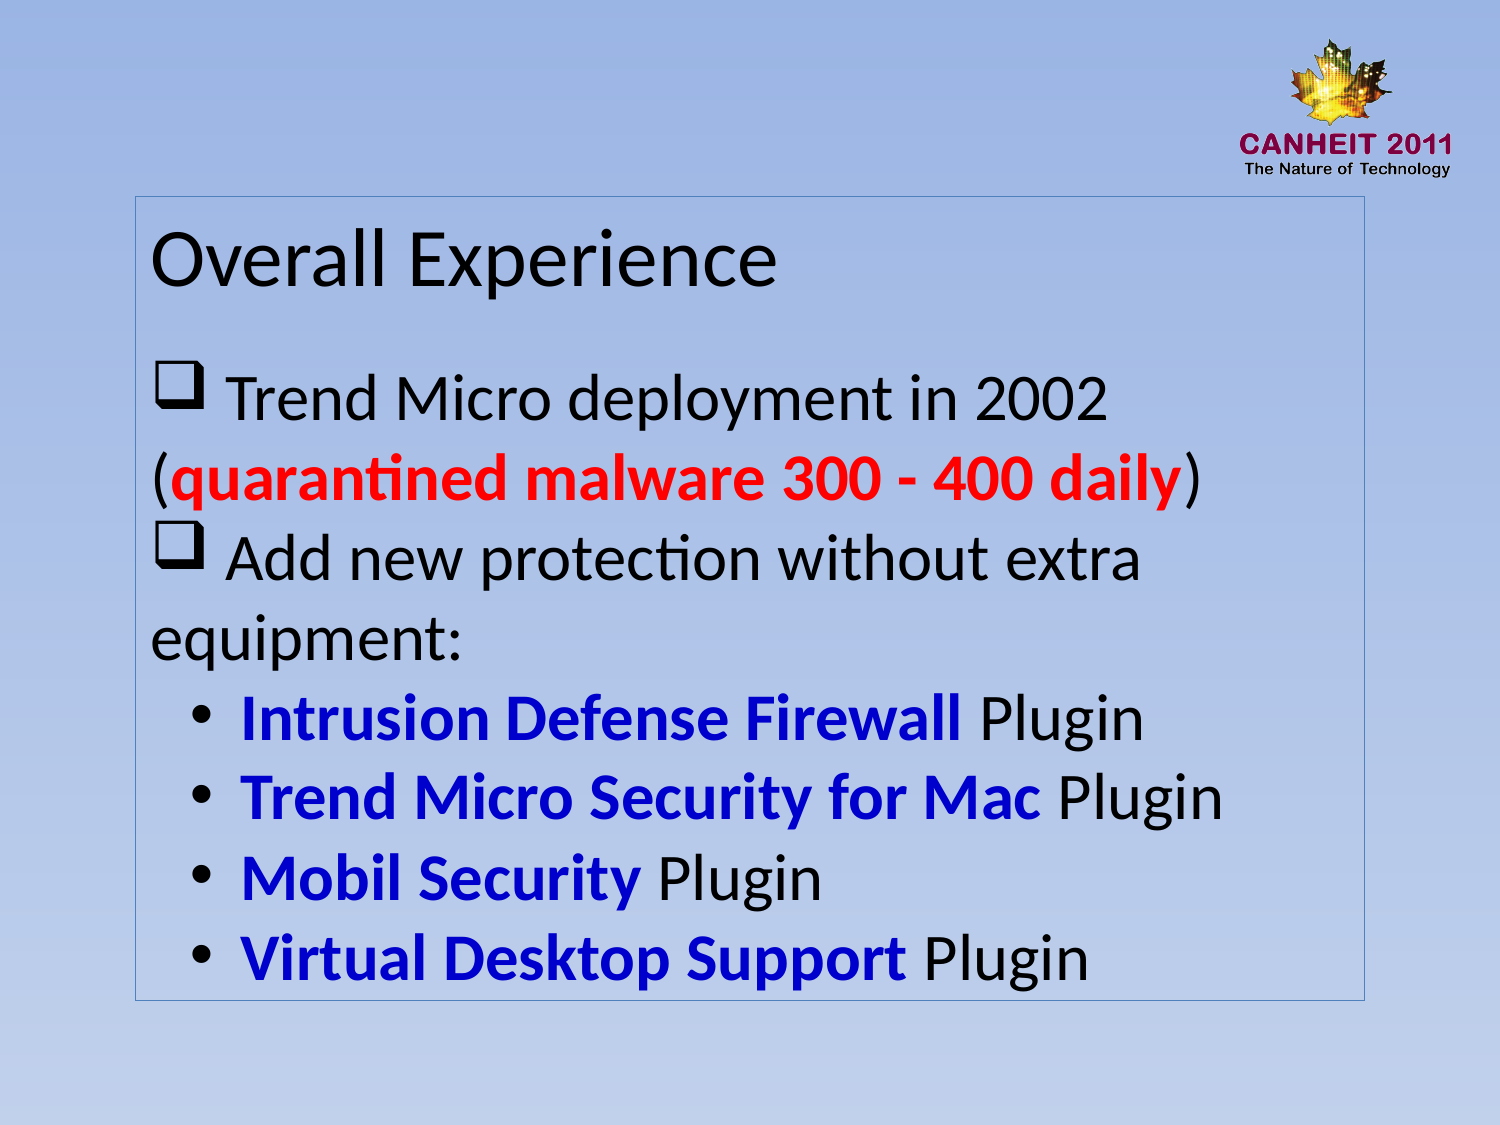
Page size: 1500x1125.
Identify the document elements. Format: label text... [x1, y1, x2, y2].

text_box Overall Experience Trend Micro deployment in 2002 (quarantined malware 300 - 400 daily) Add new protection without extra equipment: Intrusion Defense Firewall Plugin Trend Micro Security for Mac Plugin Mobil Security Plugin Virtual Desktop Support Plugin [135, 196, 1365, 1001]
picture [1222, 30, 1470, 191]
